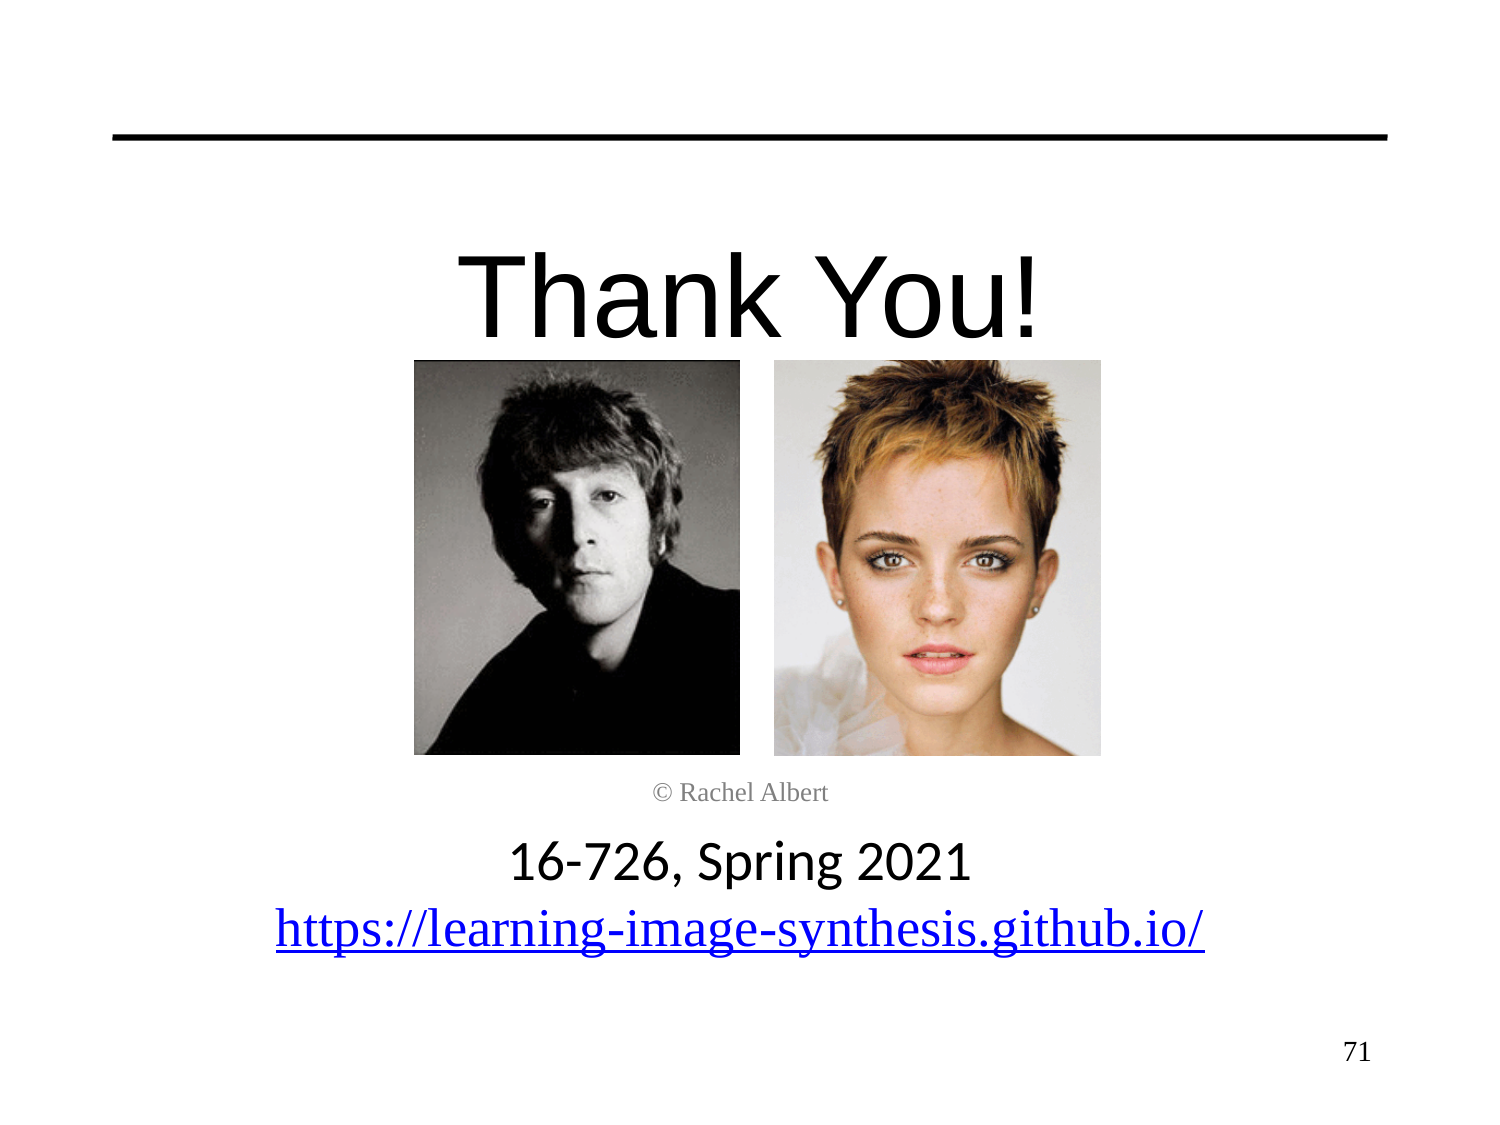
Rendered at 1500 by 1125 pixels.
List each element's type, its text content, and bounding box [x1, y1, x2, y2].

picture [414, 360, 740, 756]
title Thank You! [0, 220, 1500, 361]
text_box 16-726, Spring 2021 https://learning-image-synthesis.github.io/ [249, 815, 1232, 965]
picture [774, 360, 1101, 756]
text_box © Rachel Albert [637, 767, 844, 815]
slide_number 71 [1074, 1024, 1388, 1101]
